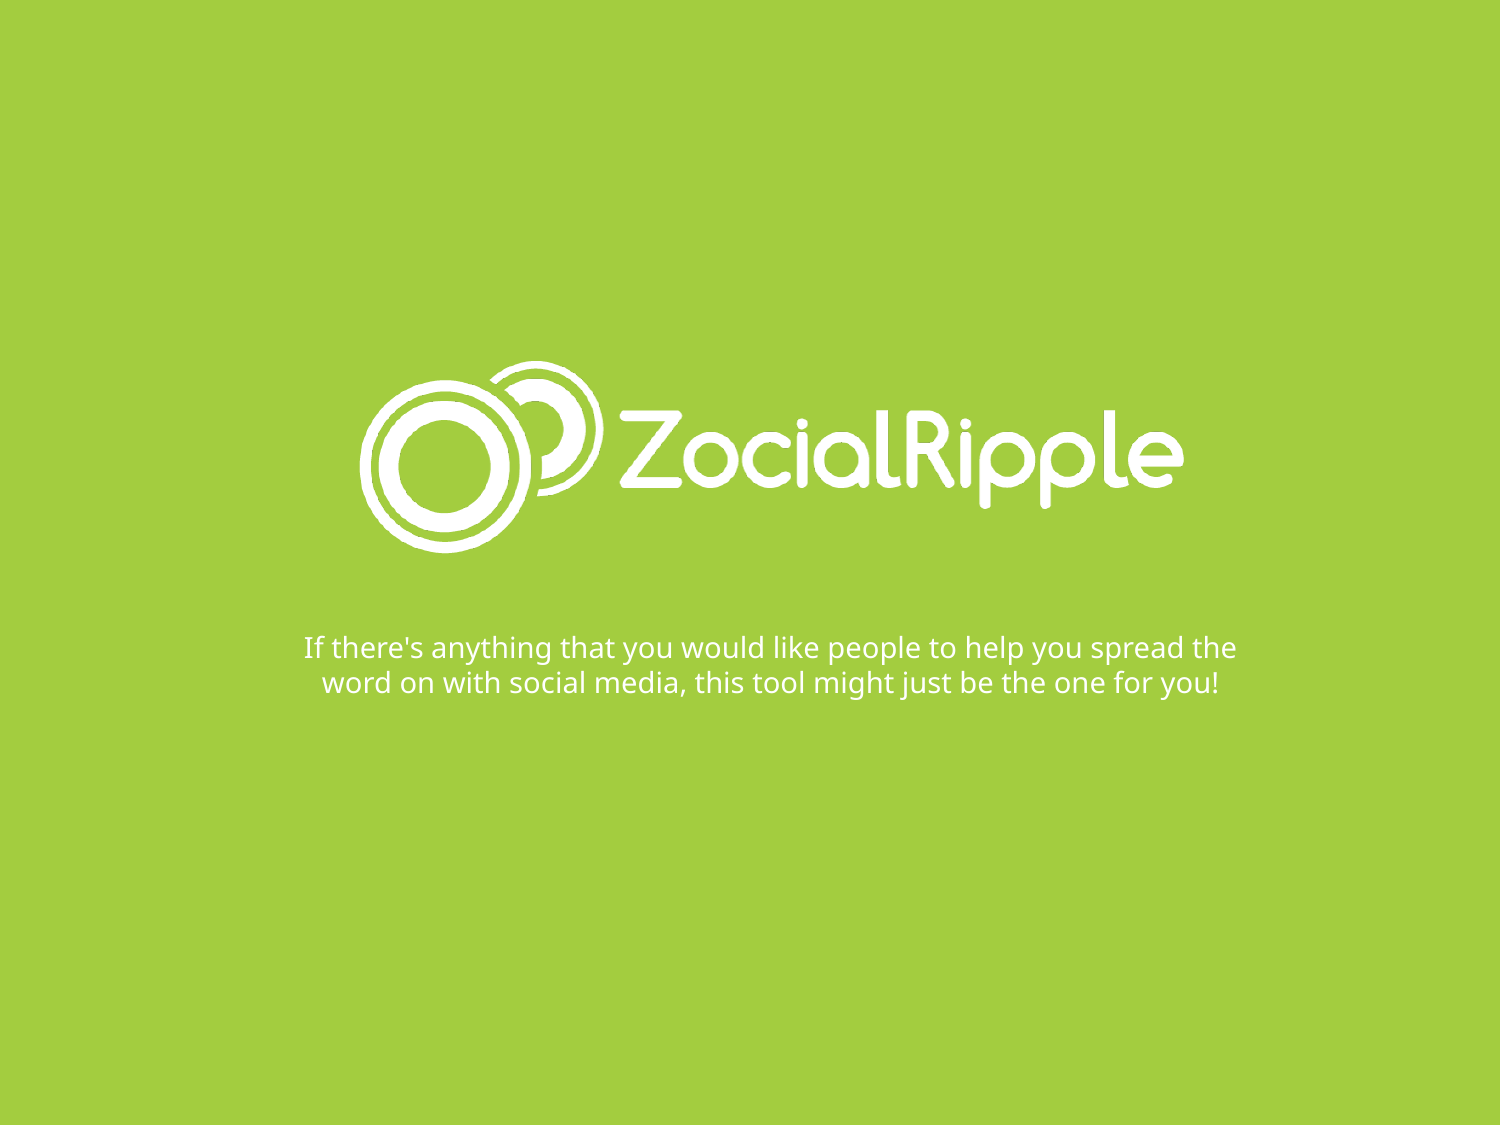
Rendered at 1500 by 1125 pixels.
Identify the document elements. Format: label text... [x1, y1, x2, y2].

picture [350, 349, 1200, 560]
text_box If there's anything that you would like people to help you spread the word on with social media, this tool might just be the one for you! [277, 622, 1265, 707]
